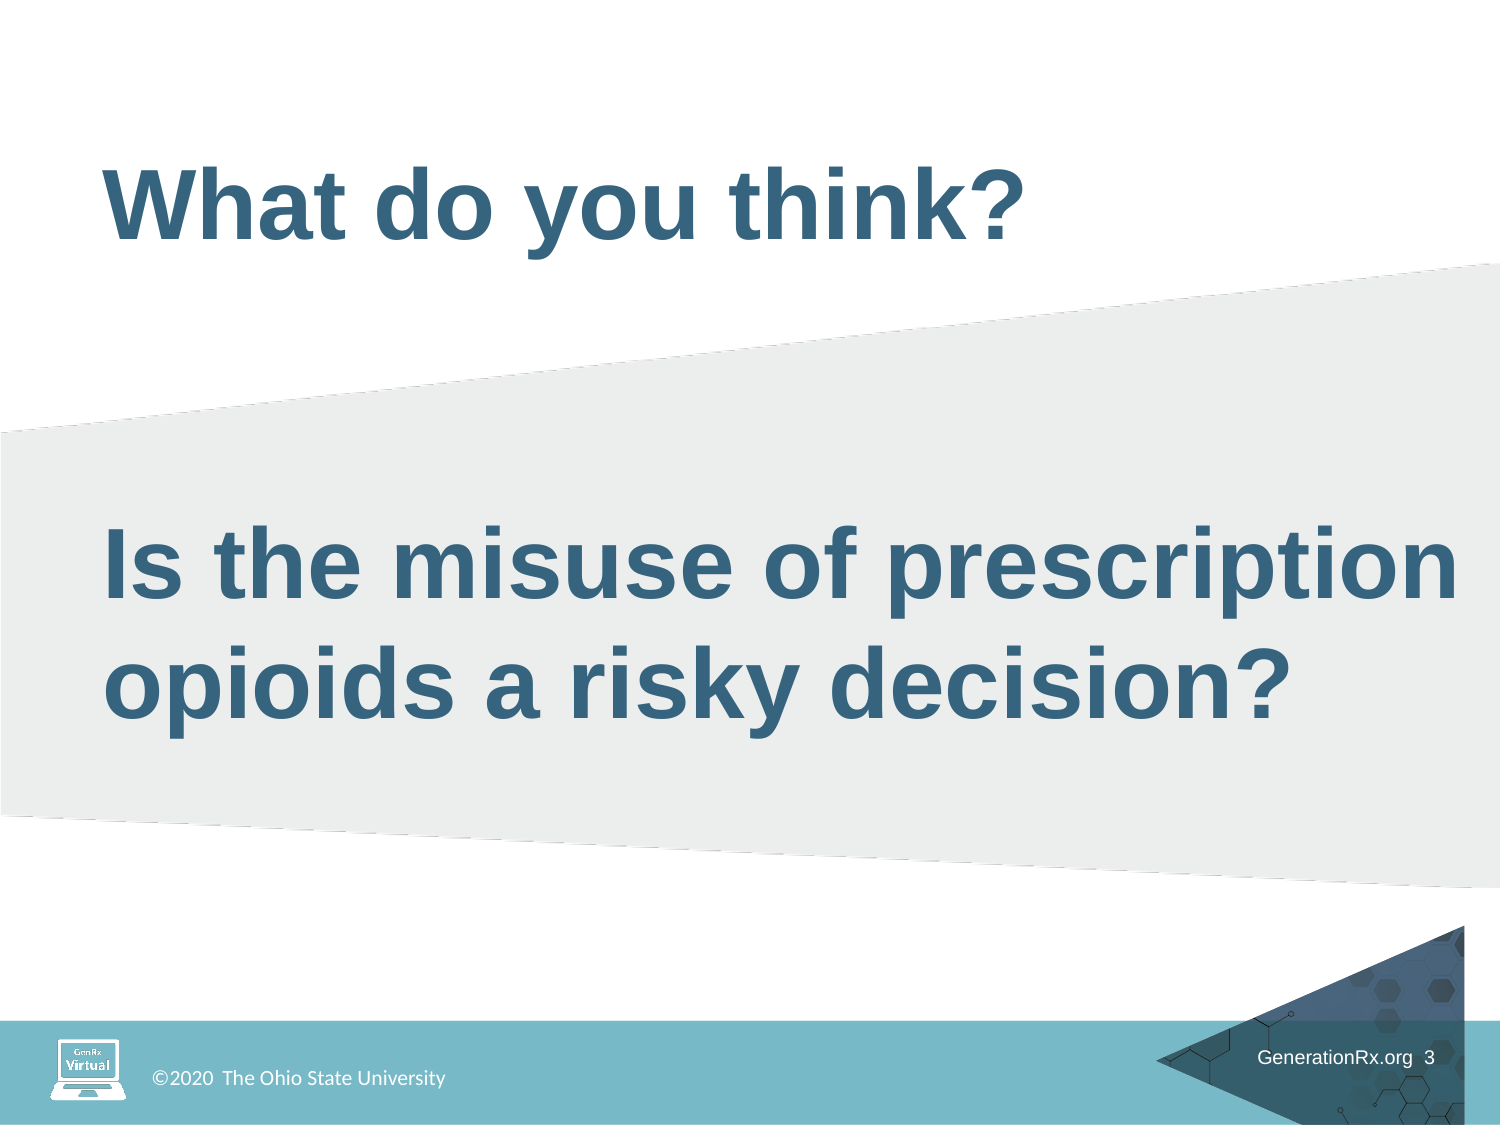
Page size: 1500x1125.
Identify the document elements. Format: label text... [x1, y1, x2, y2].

title What do you think? Is the misuse of prescription opioids a risky decision? [1066, 131, 1500, 863]
slide_number GenerationRx.org 3 [1190, 1037, 1450, 1088]
title What do you think? Is the misuse of prescription opioids a risky decision? [87, 131, 432, 863]
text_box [37, 1037, 1187, 1113]
picture [0, 0, 1500, 1125]
